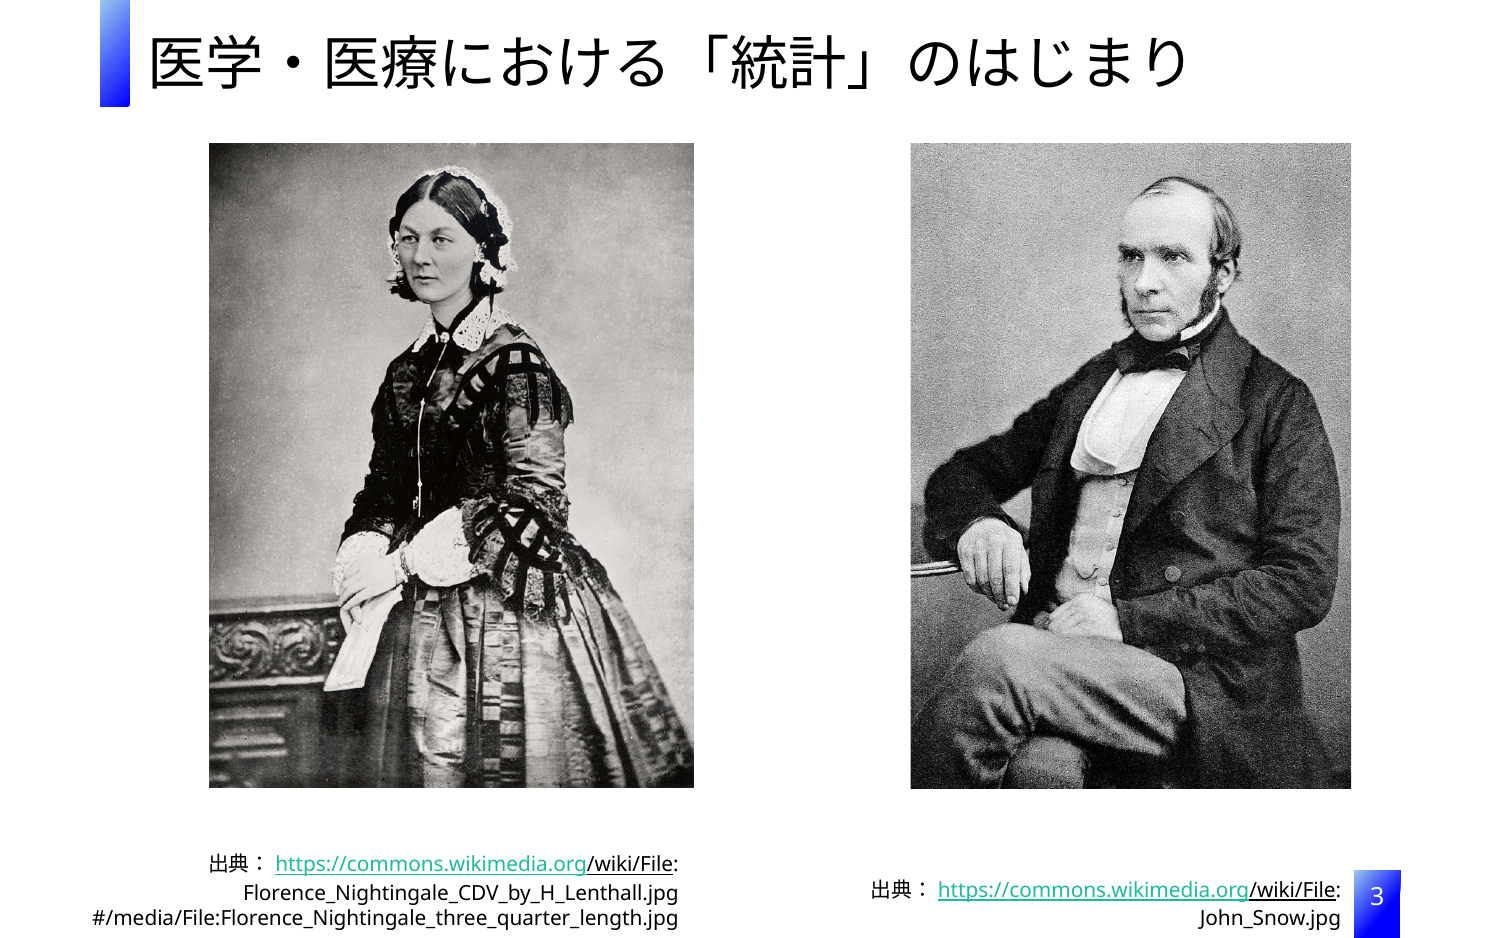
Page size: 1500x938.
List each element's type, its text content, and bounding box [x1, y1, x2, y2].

text_box 出典：https://commons.wikimedia.org/wiki/File: John_Snow.jpg [694, 868, 1356, 937]
text_box 医学・医療における「統計」のはじまり [132, 18, 1497, 104]
picture [910, 142, 1352, 789]
picture [209, 142, 694, 789]
text_box 出典：https://commons.wikimedia.org/wiki/File: Florence_Nightingale_CDV_by_H_Lenthall.jpg #/media/File:Florence_Nightingale_three_quarter_length.jpg [16, 843, 694, 937]
